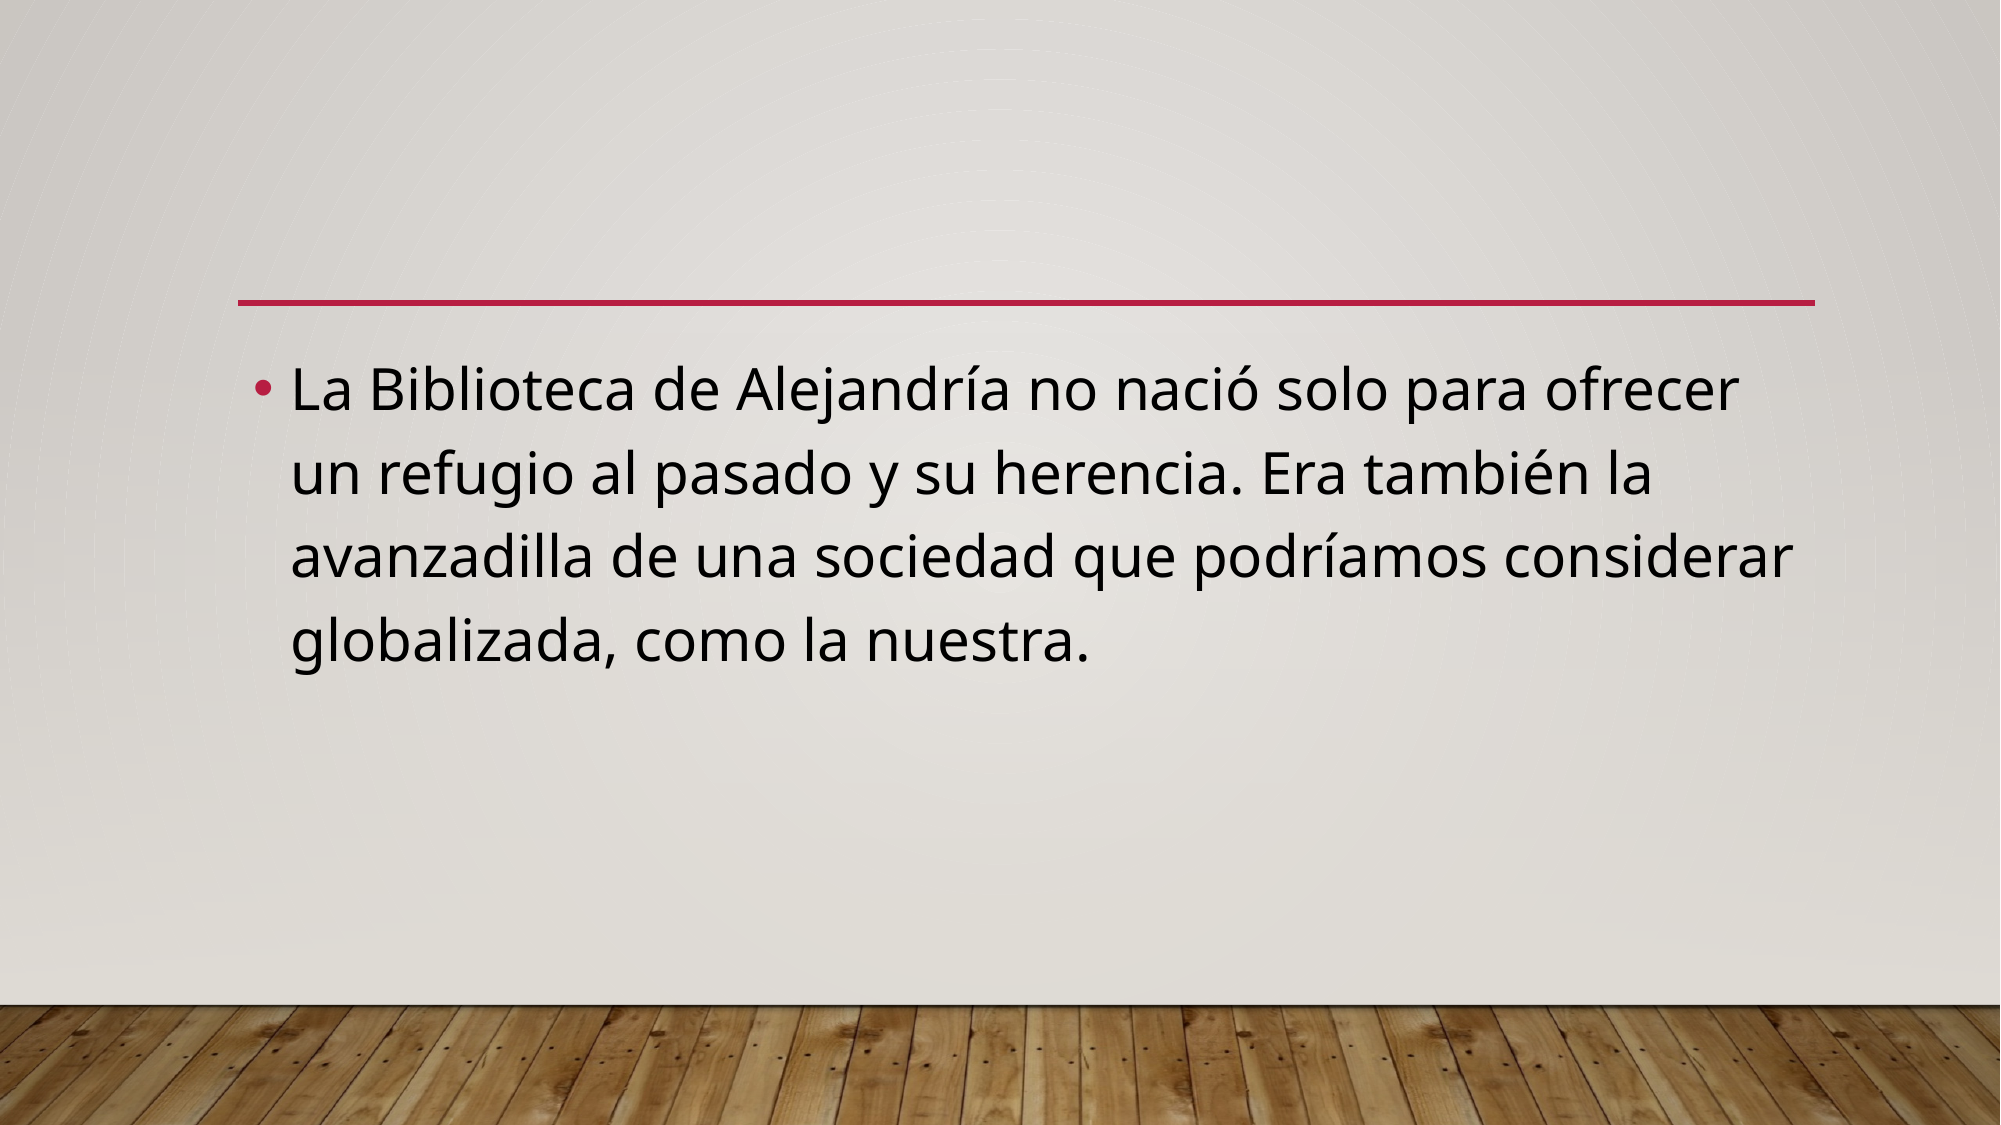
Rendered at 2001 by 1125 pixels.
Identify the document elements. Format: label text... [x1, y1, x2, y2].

picture [0, 1005, 2000, 1125]
list La Biblioteca de Alejandría no nació solo para ofrecer un refugio al pasado y su herencia. Era también la avanzadilla de una sociedad que podríamos considerar globalizada, como la nuestra. [238, 330, 1814, 897]
